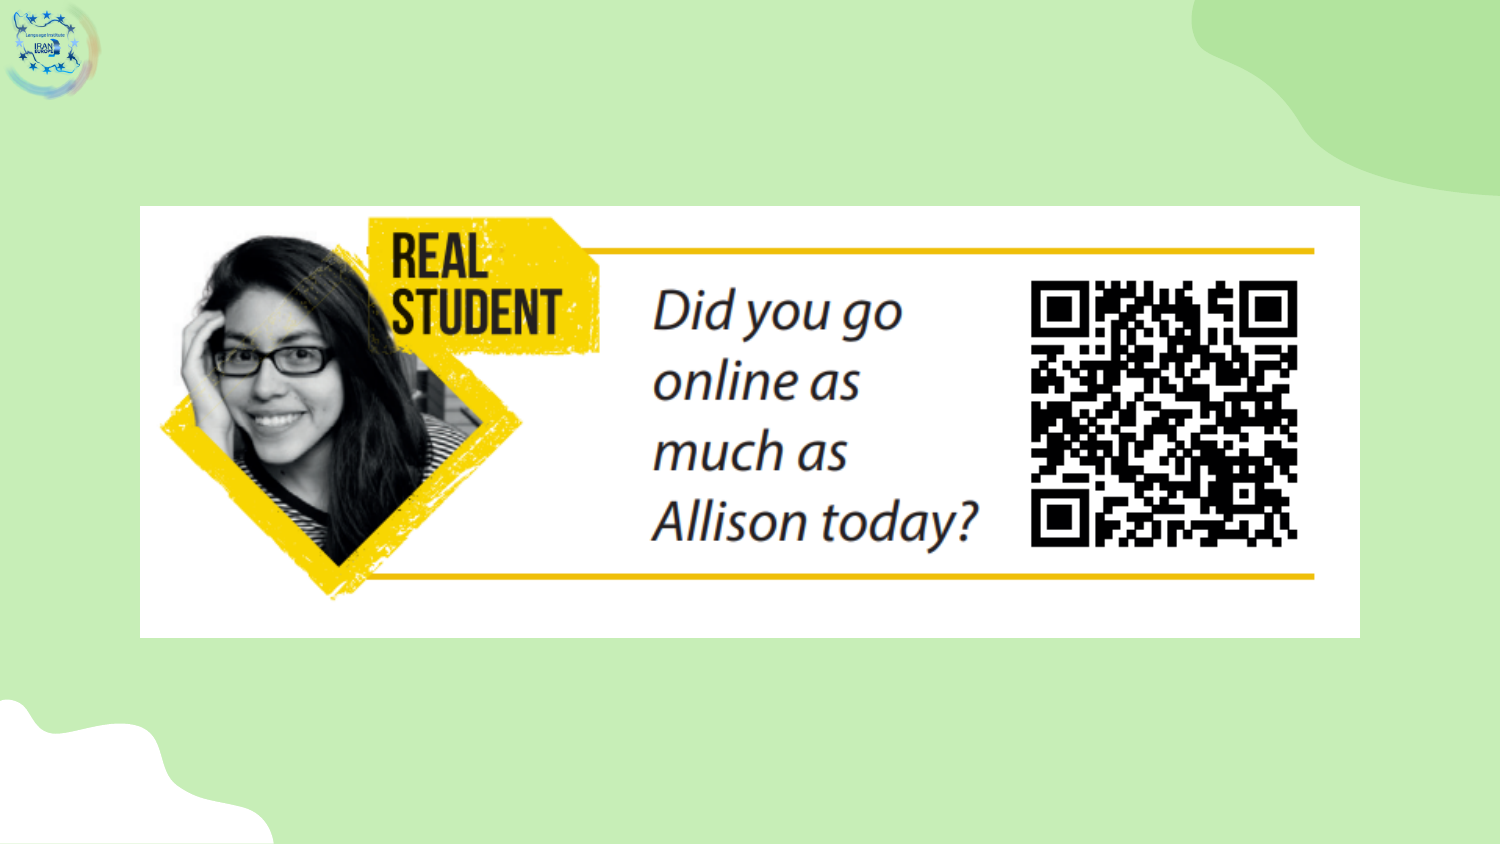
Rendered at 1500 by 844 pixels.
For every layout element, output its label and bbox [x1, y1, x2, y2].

picture [0, 0, 106, 103]
picture [140, 206, 1360, 638]
